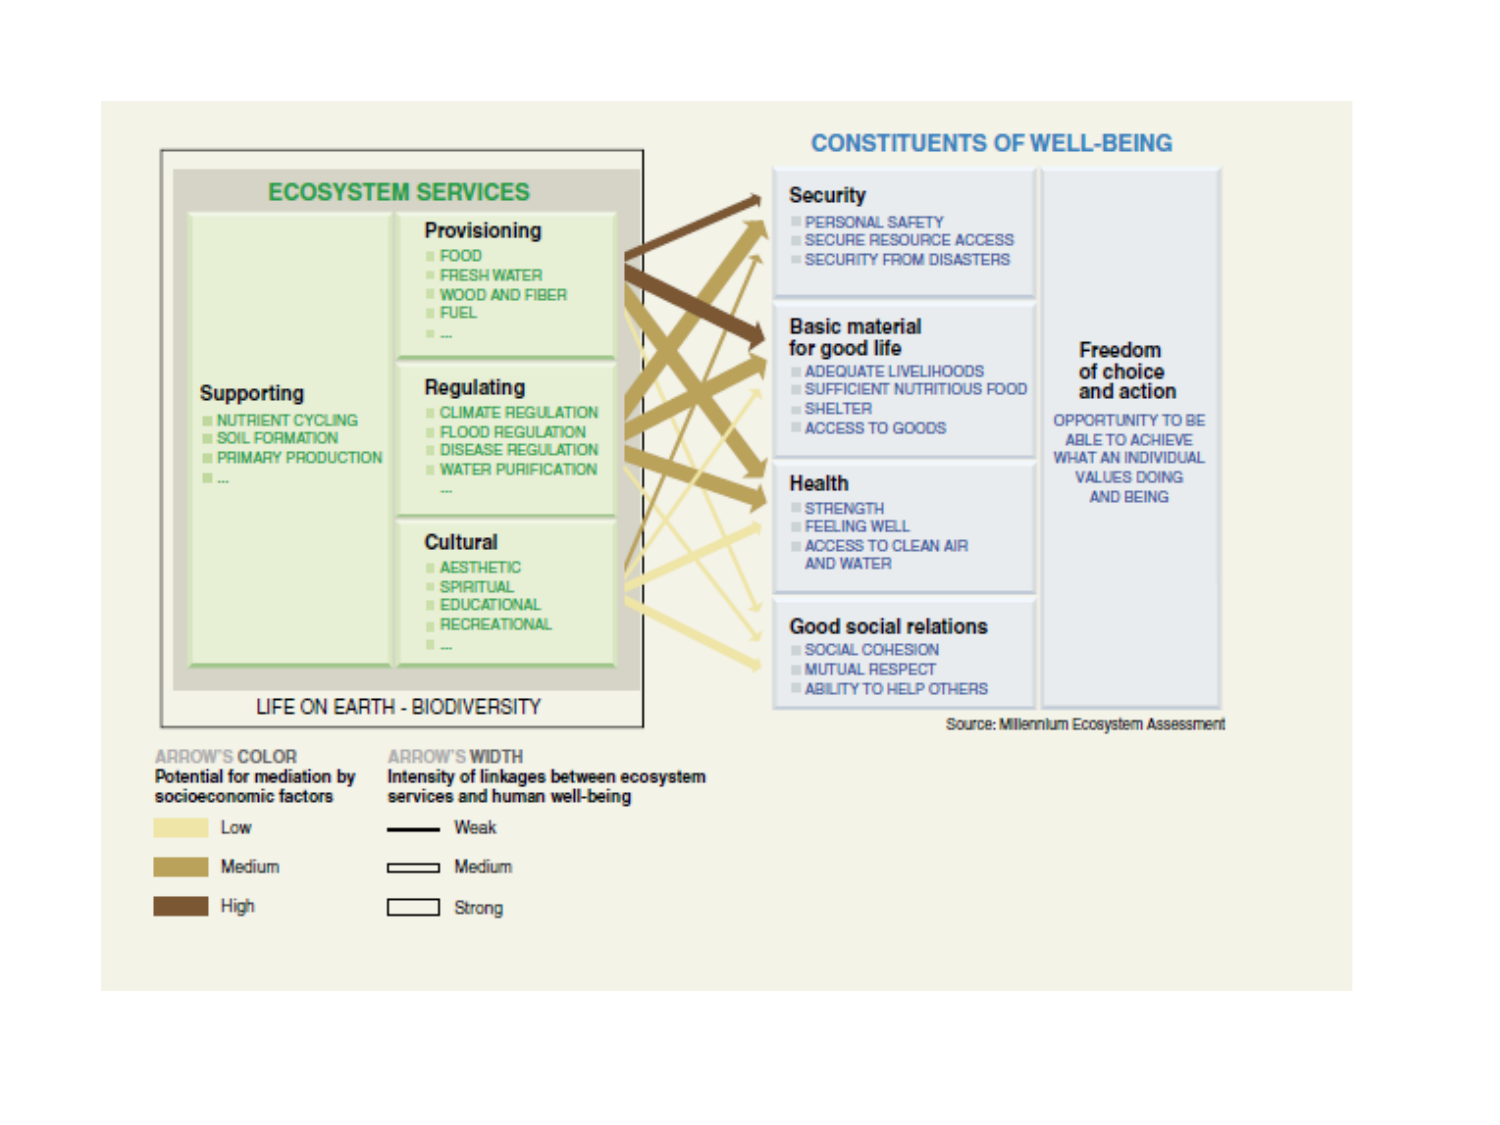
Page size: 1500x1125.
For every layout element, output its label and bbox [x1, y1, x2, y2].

picture [100, 101, 1353, 991]
